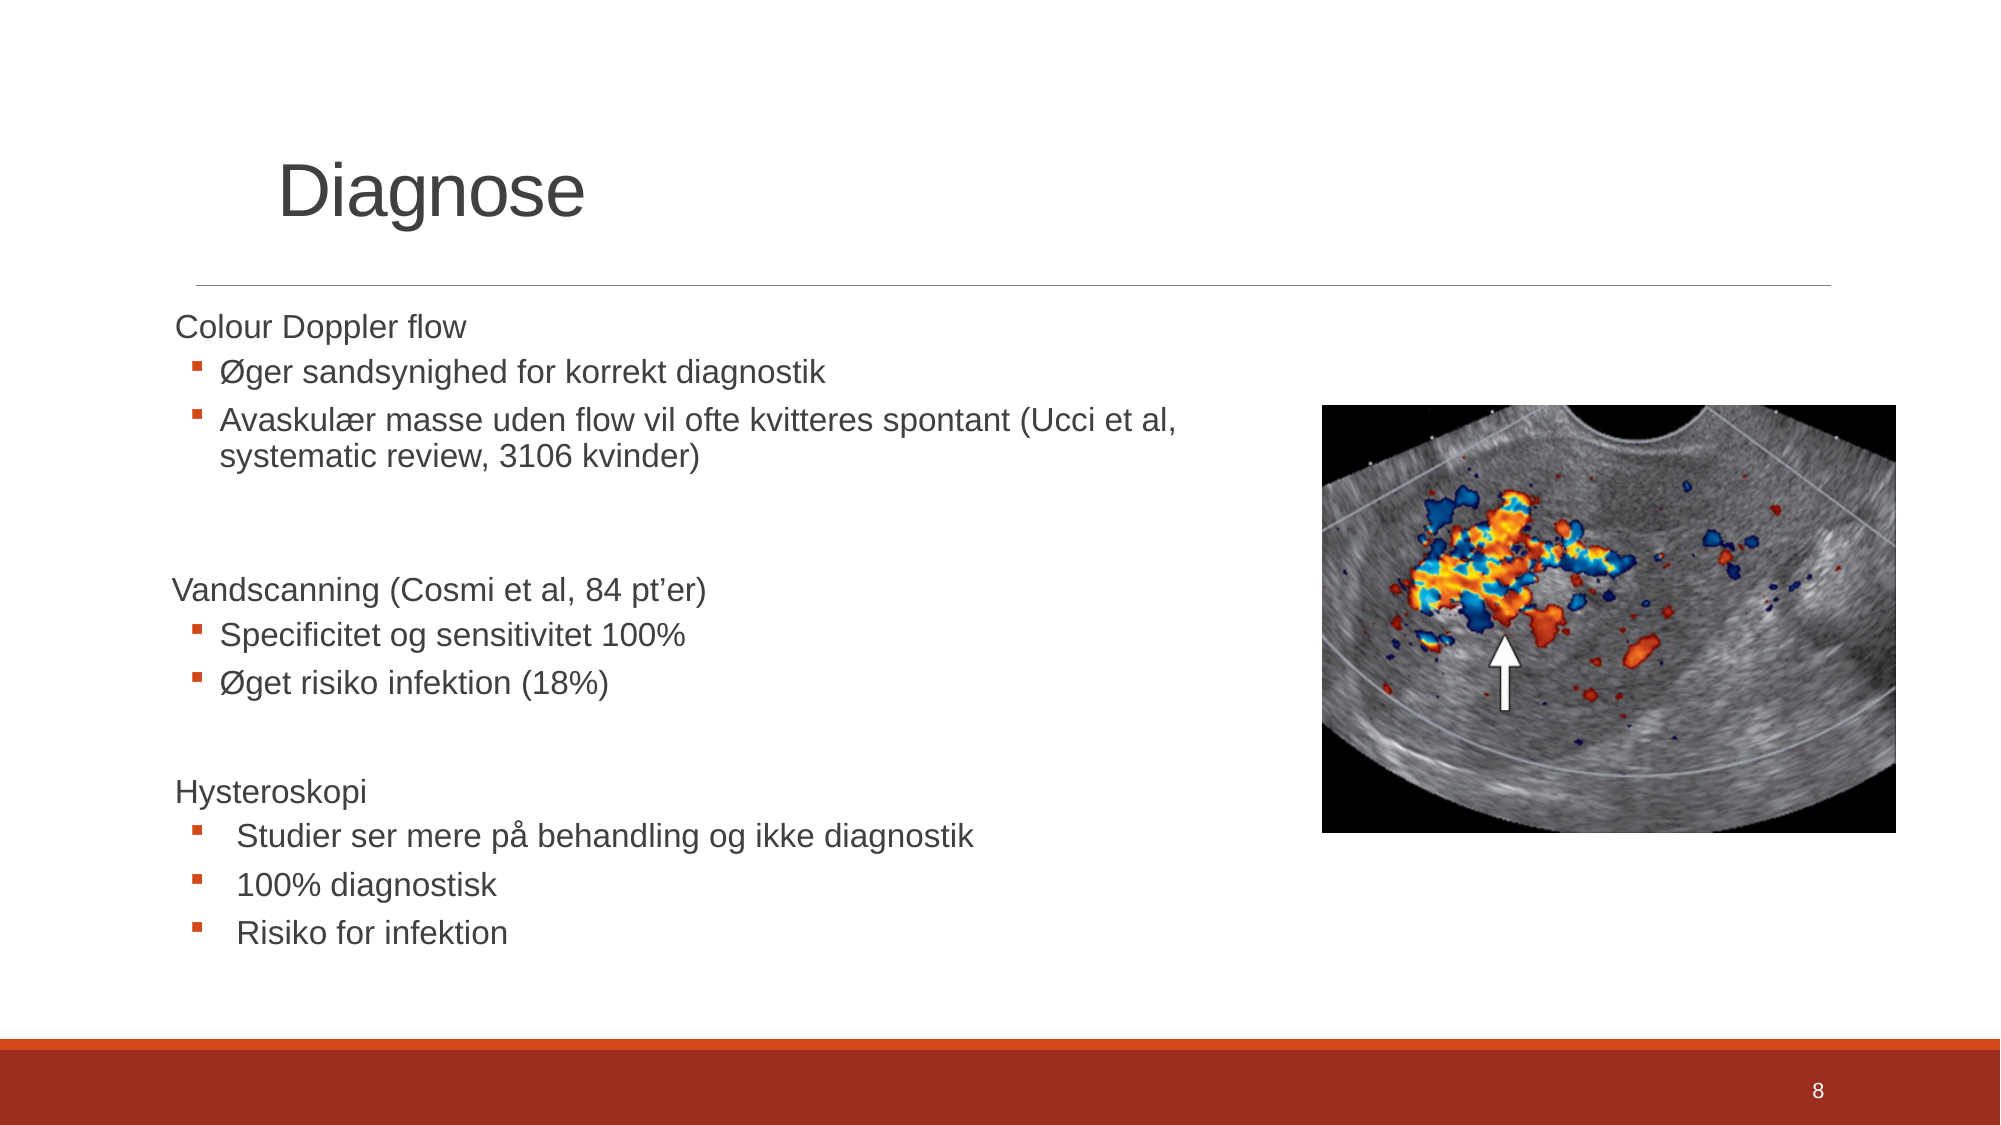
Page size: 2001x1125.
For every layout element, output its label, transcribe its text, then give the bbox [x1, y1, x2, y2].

picture [1322, 405, 1896, 834]
title Diagnose [262, 84, 1830, 240]
list Colour Doppler flow Øger sandsynighed for korrekt diagnostik Avaskulær masse uden flow vil ofte kvitteres spontant (Ucci et al, systematic review, 3106 kvinder) Vandscanning (Cosmi et al, 84 pt’er) Specificitet og sensitivitet 100% Øget risiko infektion (18%) Hysteroskopi Studier ser mere på behandling og ikke diagnostik 100% diagnostisk Risiko for infektion [156, 302, 1301, 963]
slide_number 8 [1624, 1059, 1840, 1120]
